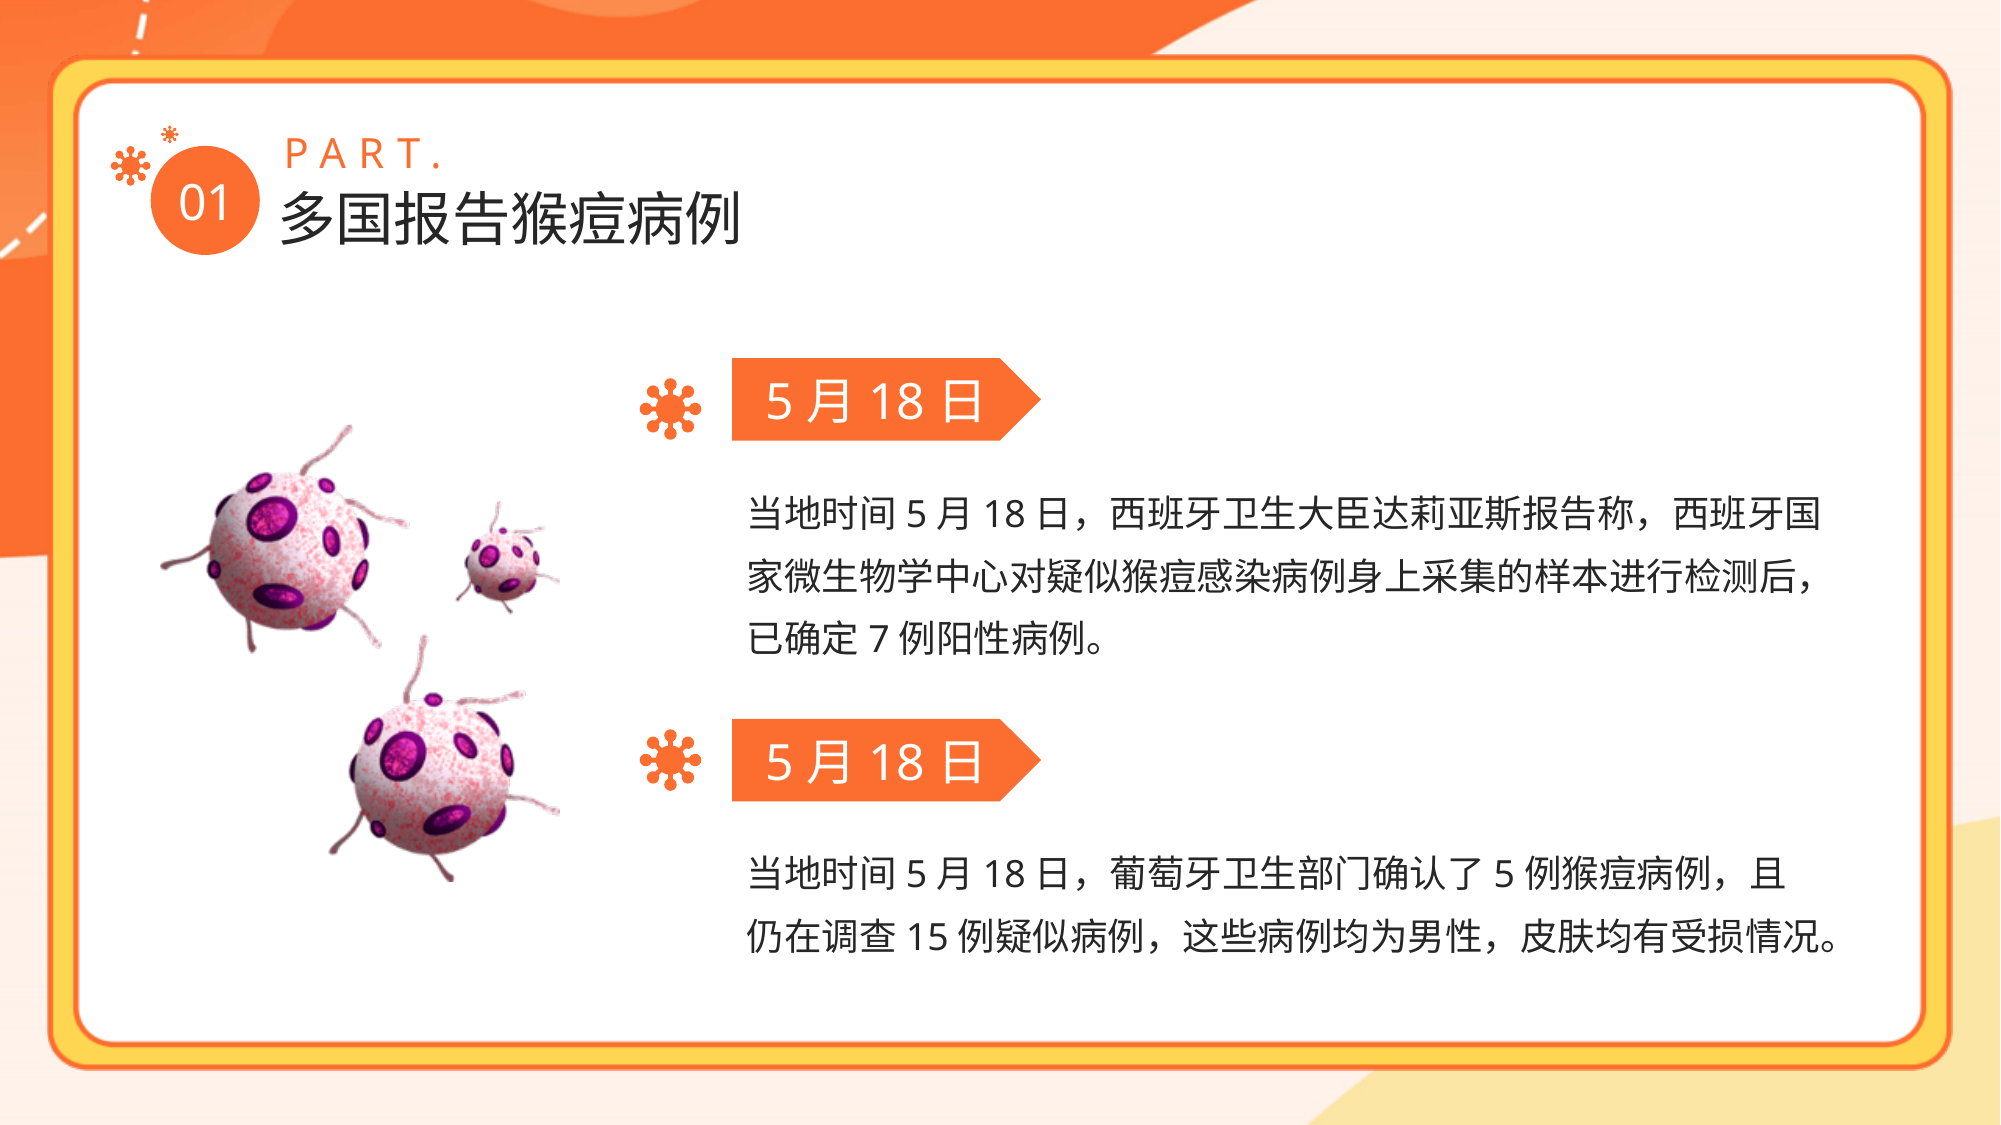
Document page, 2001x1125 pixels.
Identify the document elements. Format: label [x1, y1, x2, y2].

text_box [110, 125, 261, 255]
text_box [262, 119, 907, 261]
picture [0, 0, 2000, 1125]
